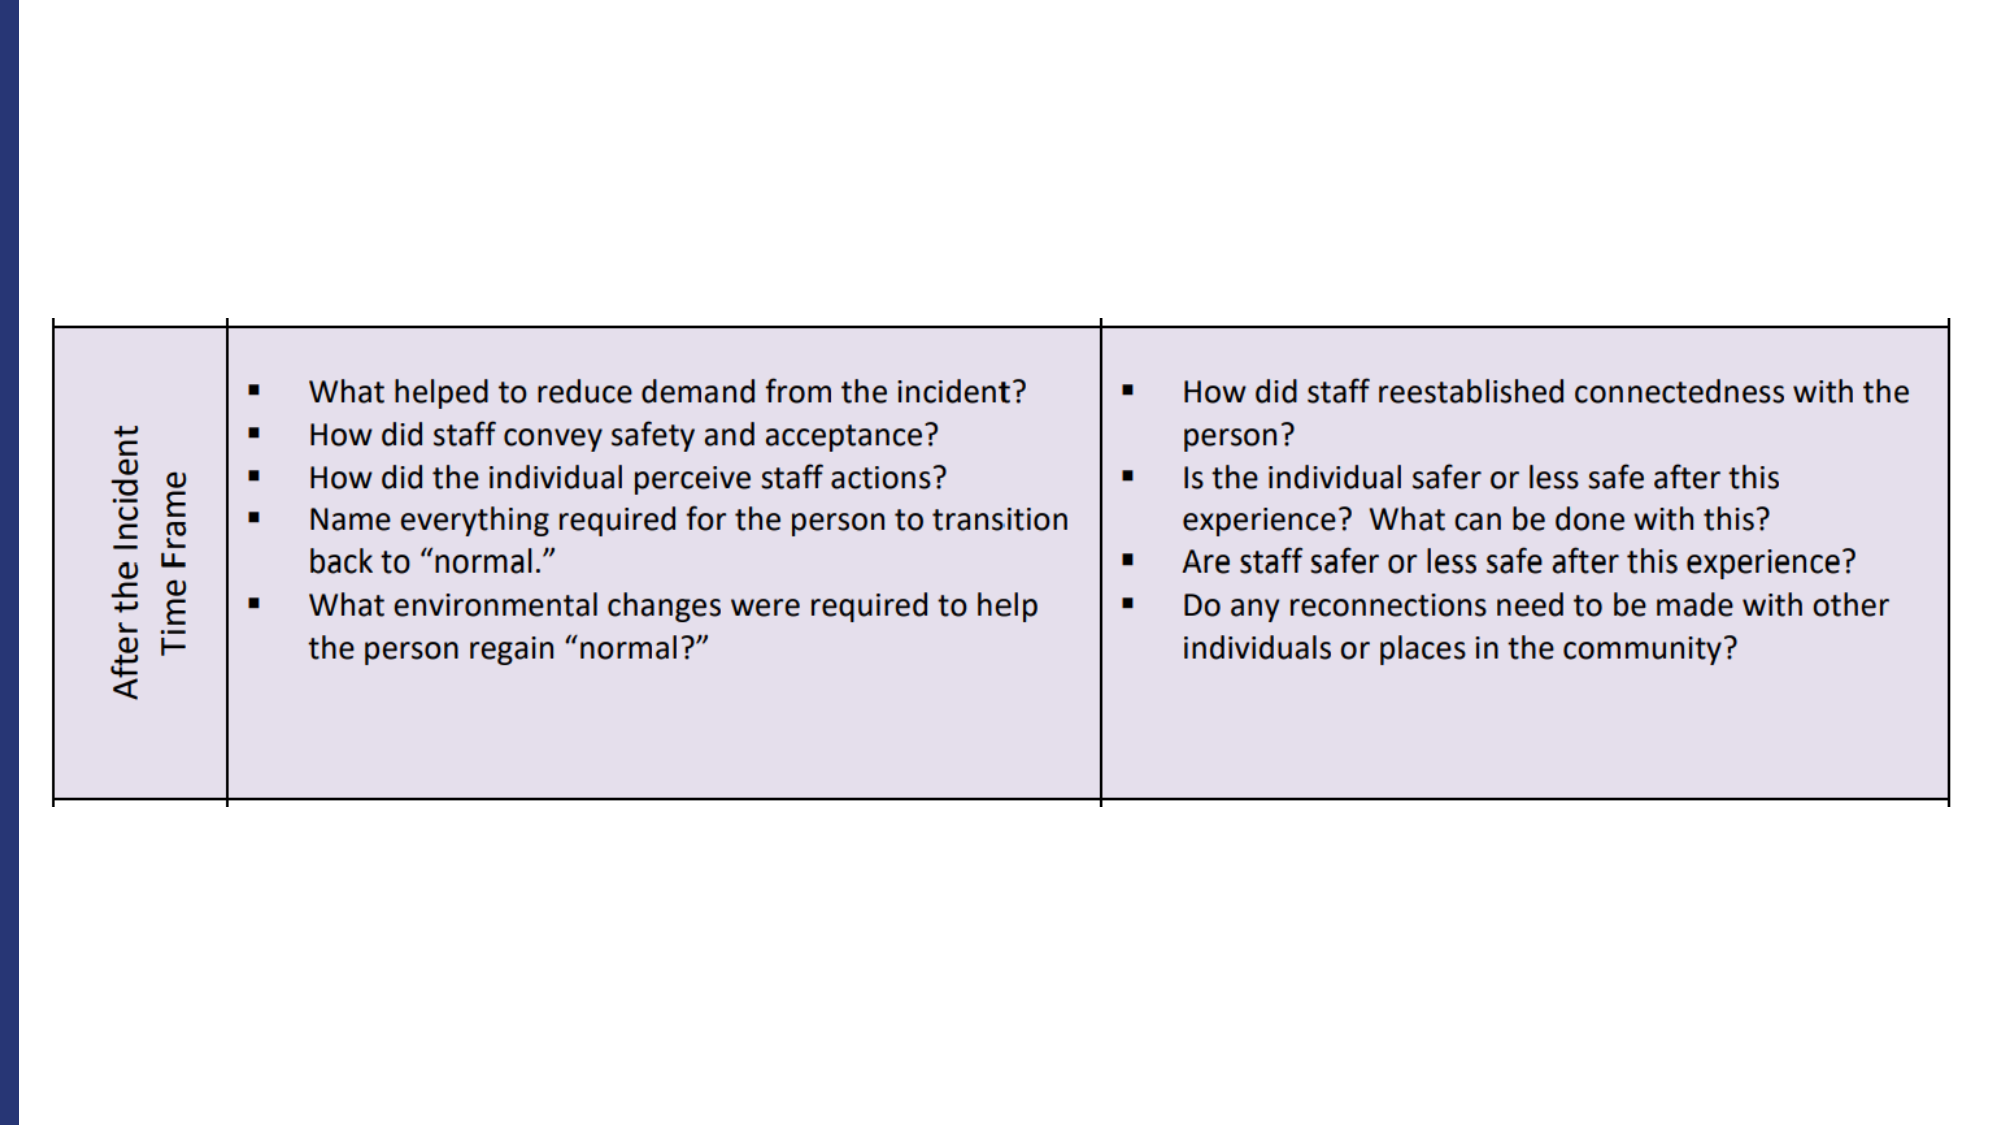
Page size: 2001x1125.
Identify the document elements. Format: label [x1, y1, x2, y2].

picture [47, 318, 1953, 807]
